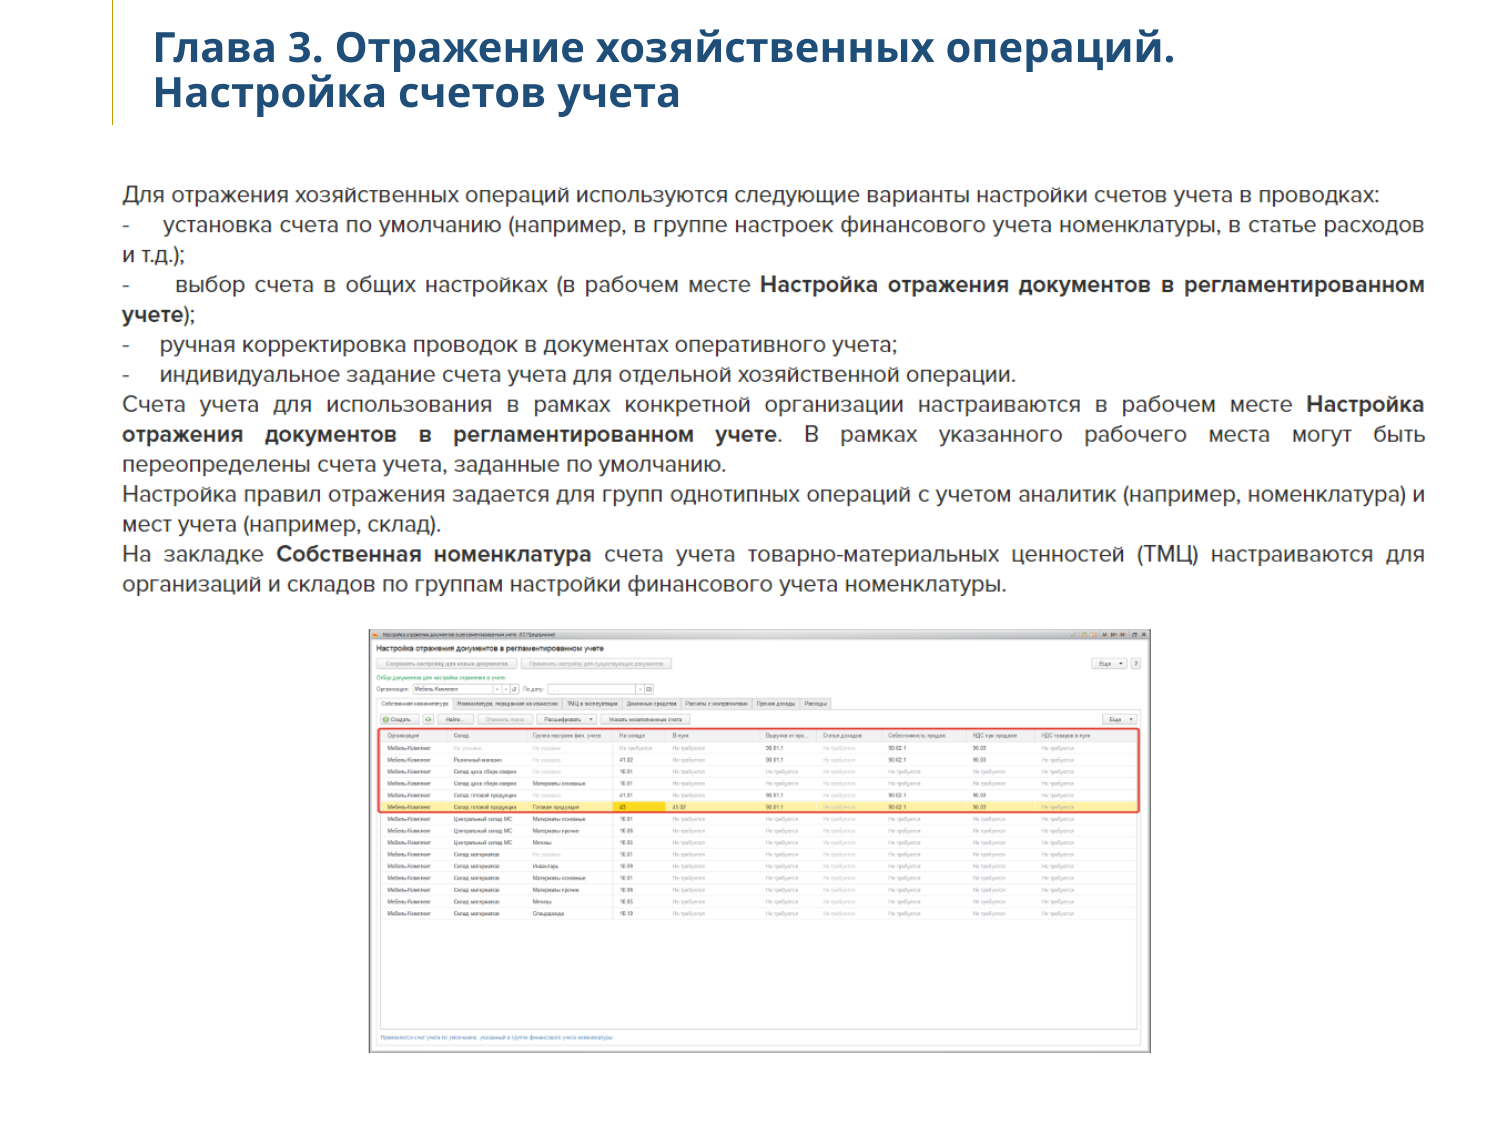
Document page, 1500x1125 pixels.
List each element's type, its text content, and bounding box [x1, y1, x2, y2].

title Глава 3. Отражение хозяйственных операций. Настройка счетов учета [137, 0, 1432, 179]
picture [107, 179, 1446, 1093]
